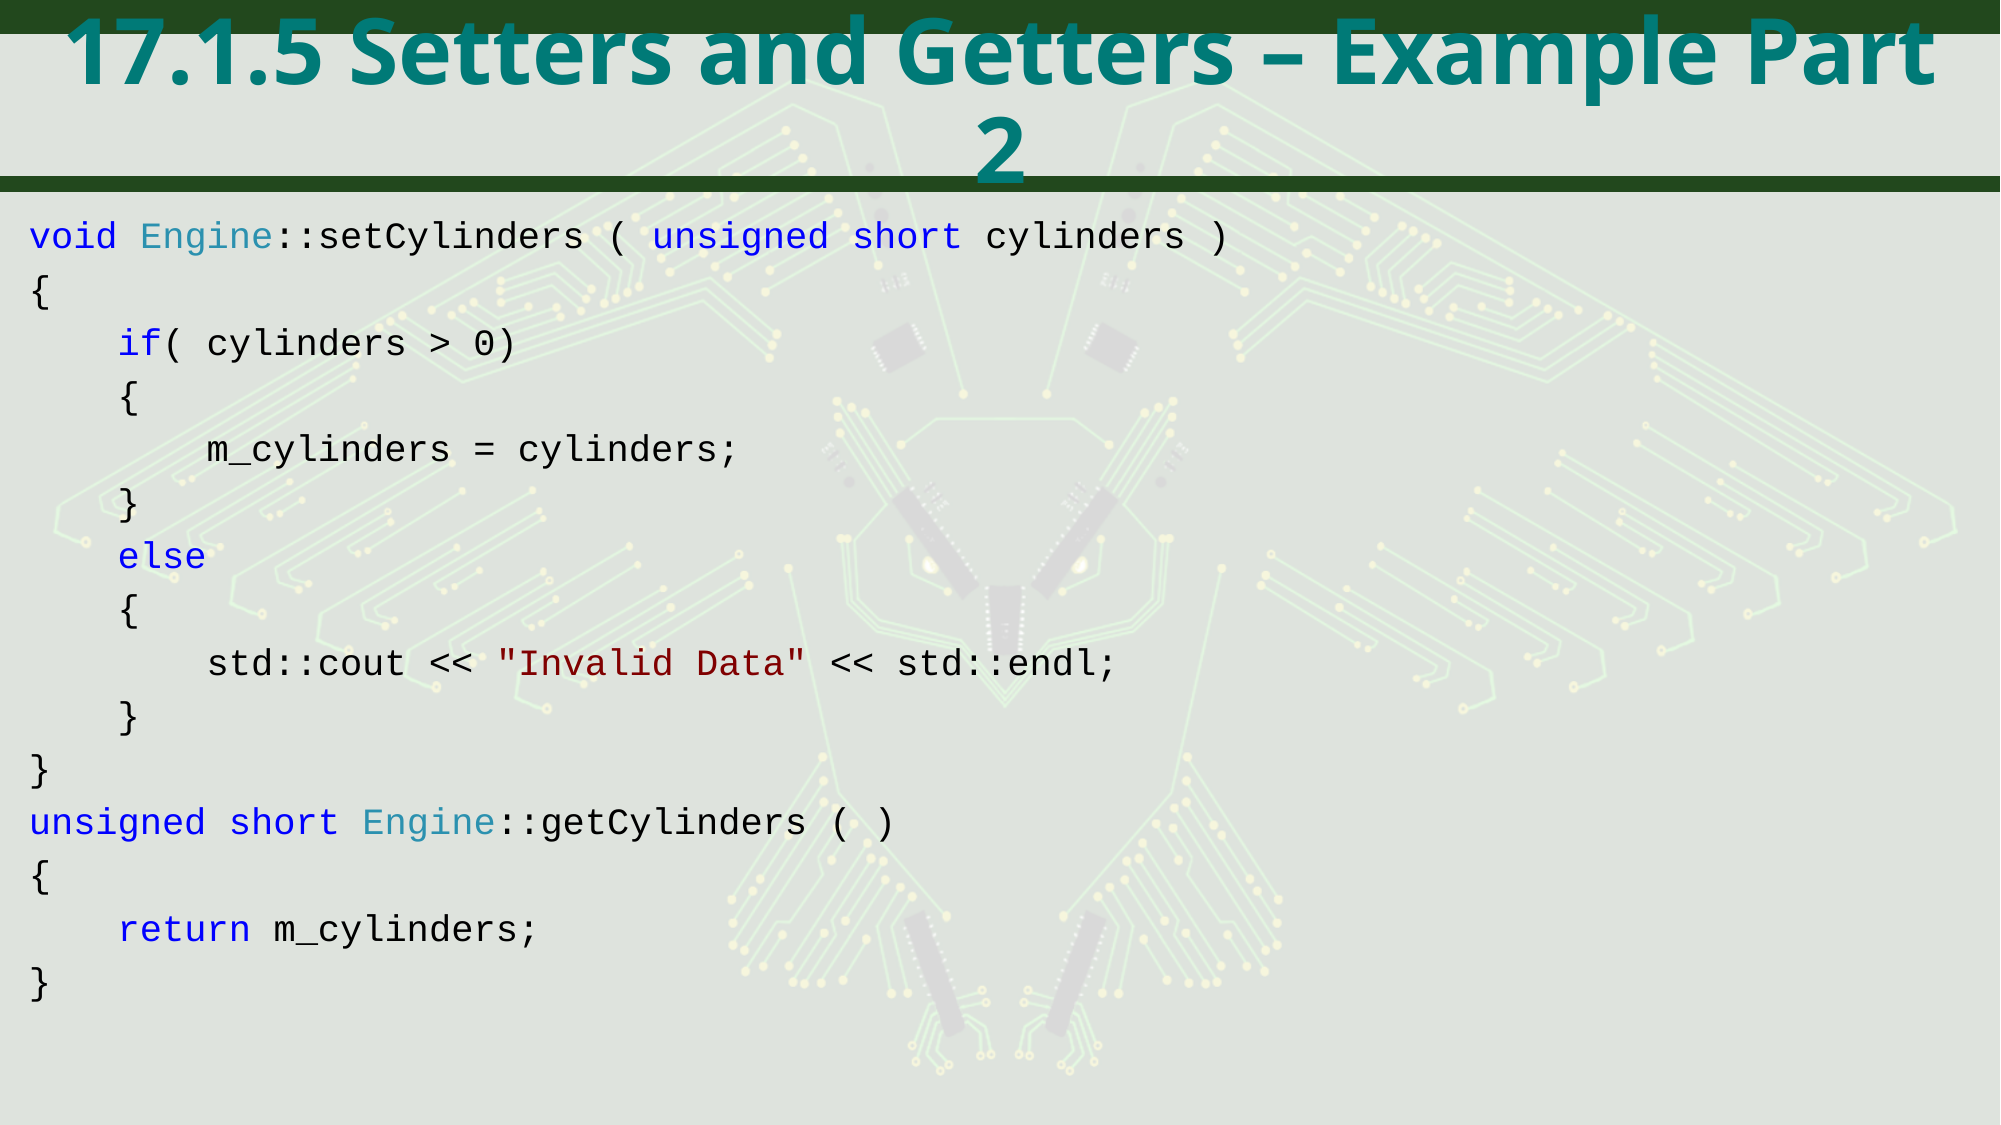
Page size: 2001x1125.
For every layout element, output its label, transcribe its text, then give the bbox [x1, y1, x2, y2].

list void Engine::setCylinders ( unsigned short cylinders ) { if( cylinders > 0) { m_cylinders = cylinders; } else { std::cout << "Invalid Data" << std::endl; } } unsigned short Engine::getCylinders ( ) { return m_cylinders; } [13, 195, 1989, 1014]
title 17.1.5 Setters and Getters – Example Part 2 [13, 36, 1989, 173]
